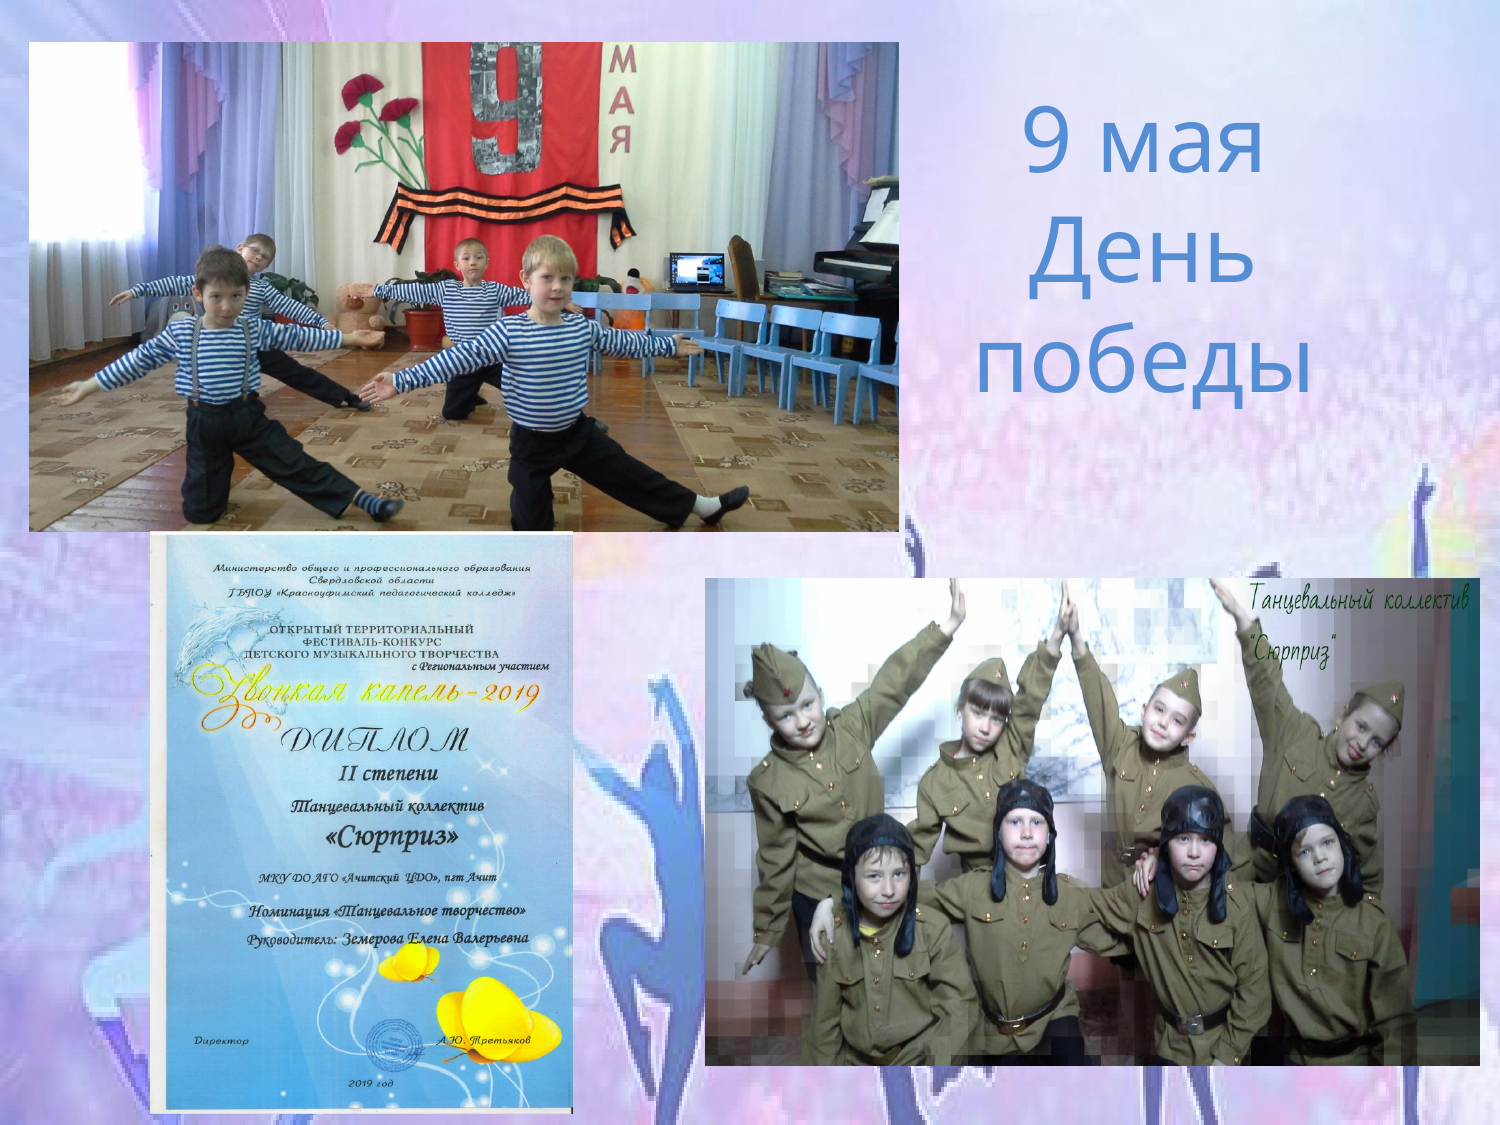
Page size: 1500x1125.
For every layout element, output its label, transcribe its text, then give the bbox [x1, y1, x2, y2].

title 9 мая День победы [856, 0, 1432, 492]
picture [705, 578, 1480, 1066]
picture [29, 42, 899, 1114]
